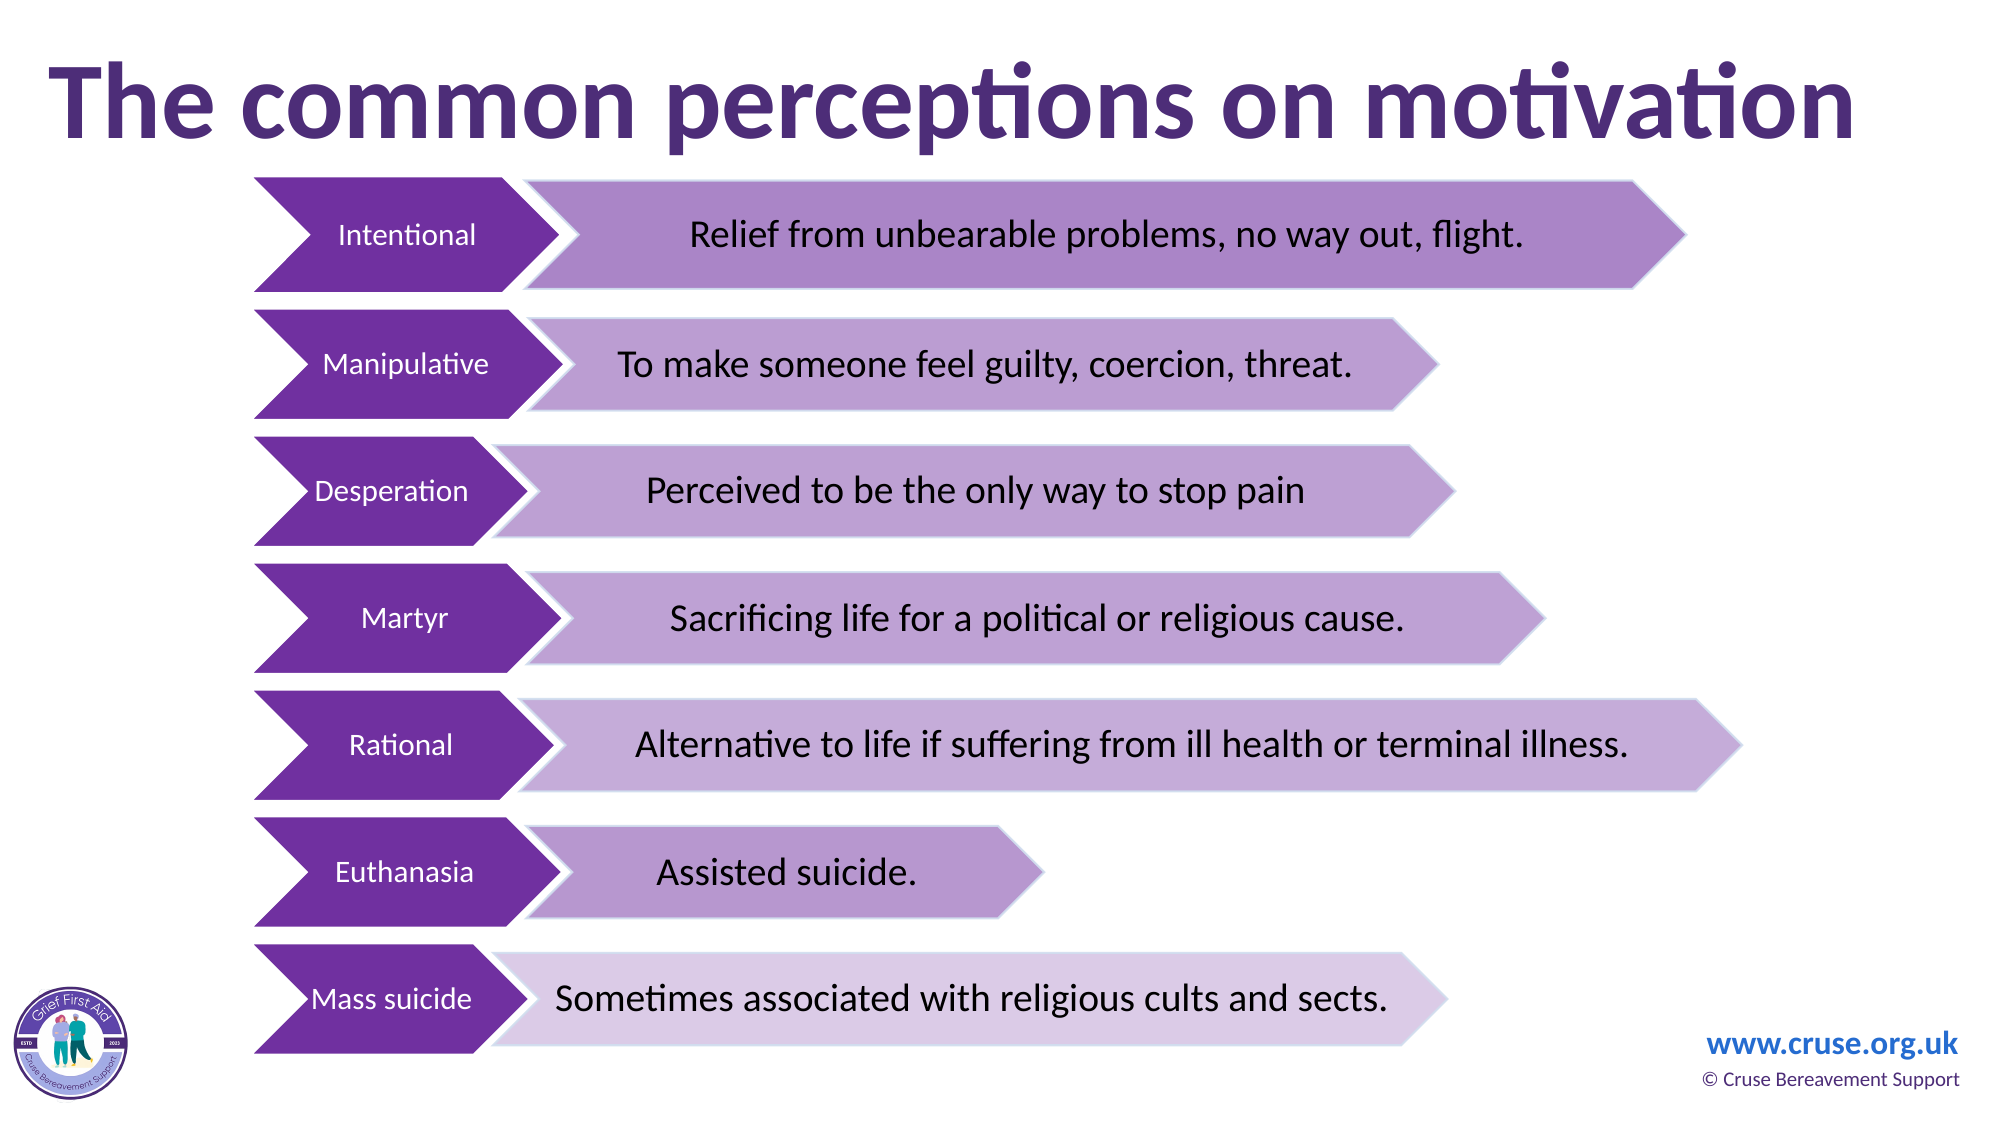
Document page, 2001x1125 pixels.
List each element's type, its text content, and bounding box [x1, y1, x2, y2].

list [33, 176, 1960, 1056]
picture [0, 961, 153, 1125]
title The common perceptions on motivation [33, 30, 1881, 176]
